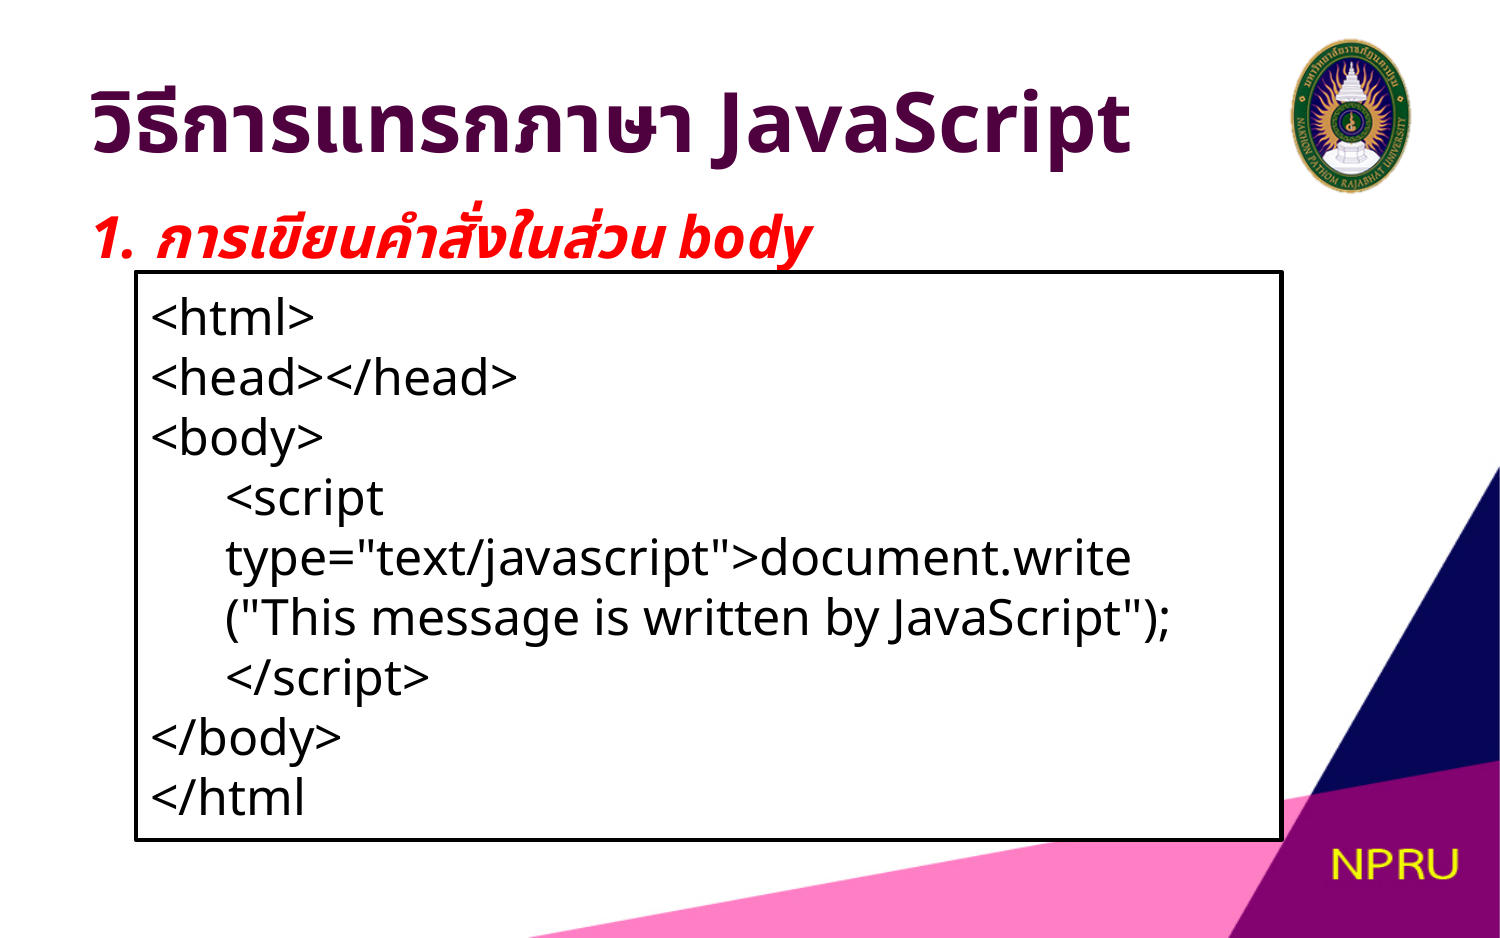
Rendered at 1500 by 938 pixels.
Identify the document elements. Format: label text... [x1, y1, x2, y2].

title วิธีการแทรกภาษา JavaScript [76, 75, 1276, 164]
list 1. การเขียนคำสั่งในส่วน body [75, 193, 1425, 828]
picture [0, 0, 1500, 938]
text_box <html> <head></head> <body> <script type="text/javascript">document.write ("This message is written by JavaScript"); </script> </body> </html [134, 270, 1284, 842]
